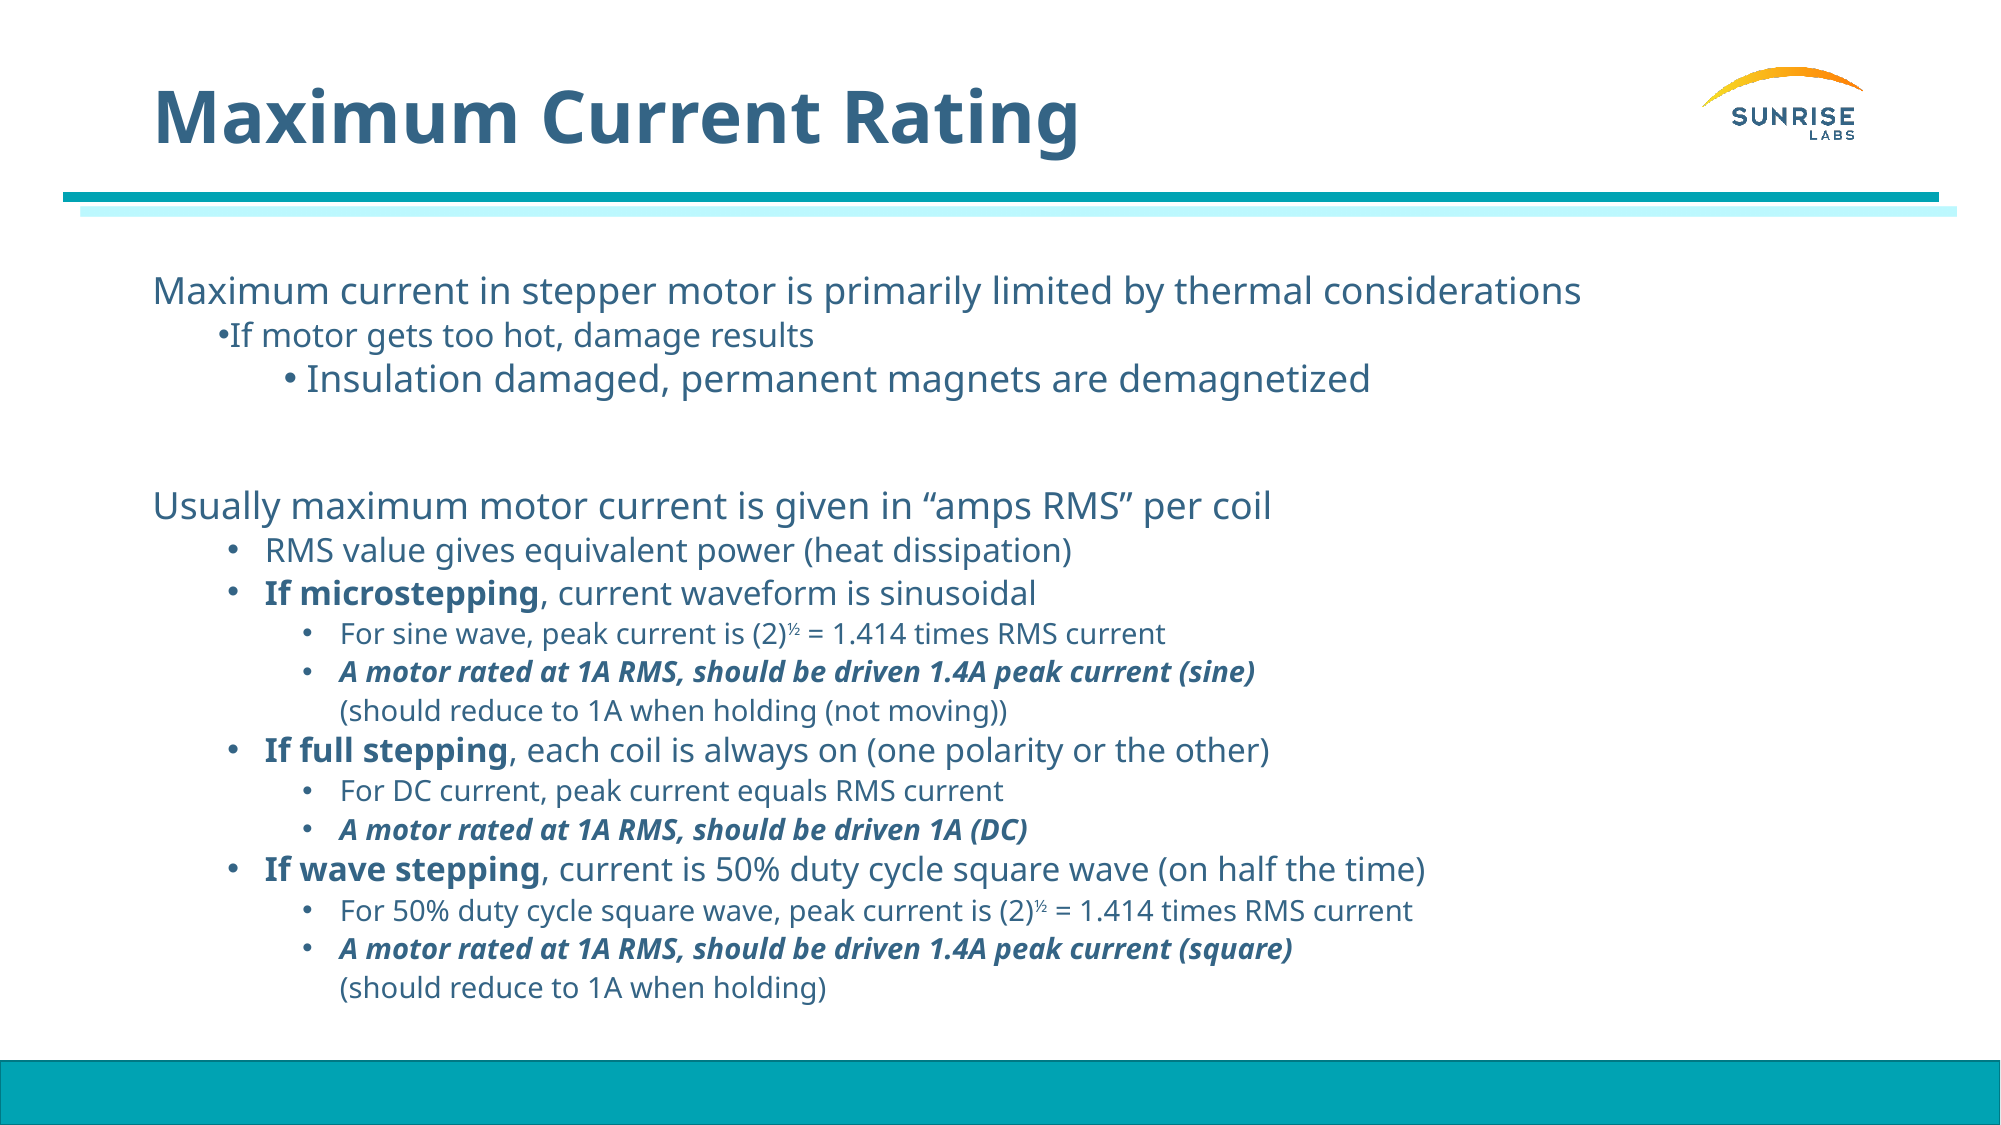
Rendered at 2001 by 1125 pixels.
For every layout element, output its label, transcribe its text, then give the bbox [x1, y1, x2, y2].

title Maximum Current Rating [137, 59, 1863, 181]
list Maximum current in stepper motor is primarily limited by thermal considerations If motor gets too hot, damage results Insulation damaged, permanent magnets are demagnetized Usually maximum motor current is given in “amps RMS” per coil RMS value gives equivalent power (heat dissipation) If microstepping, current waveform is sinusoidal For sine wave, peak current is (2)½ = 1.414 times RMS current A motor rated at 1A RMS, should be driven 1.4A peak current (sine) (should reduce to 1A when holding (not moving)) If full stepping, each coil is always on (one polarity or the other) For DC current, peak current equals RMS current A motor rated at 1A RMS, should be driven 1A (DC) If wave stepping, current is 50% duty cycle square wave (on half the time) For 50% duty cycle square wave, peak current is (2)½ = 1.414 times RMS current A motor rated at 1A RMS, should be driven 1.4A peak current (square) (should reduce to 1A when holding) [137, 222, 1863, 1057]
